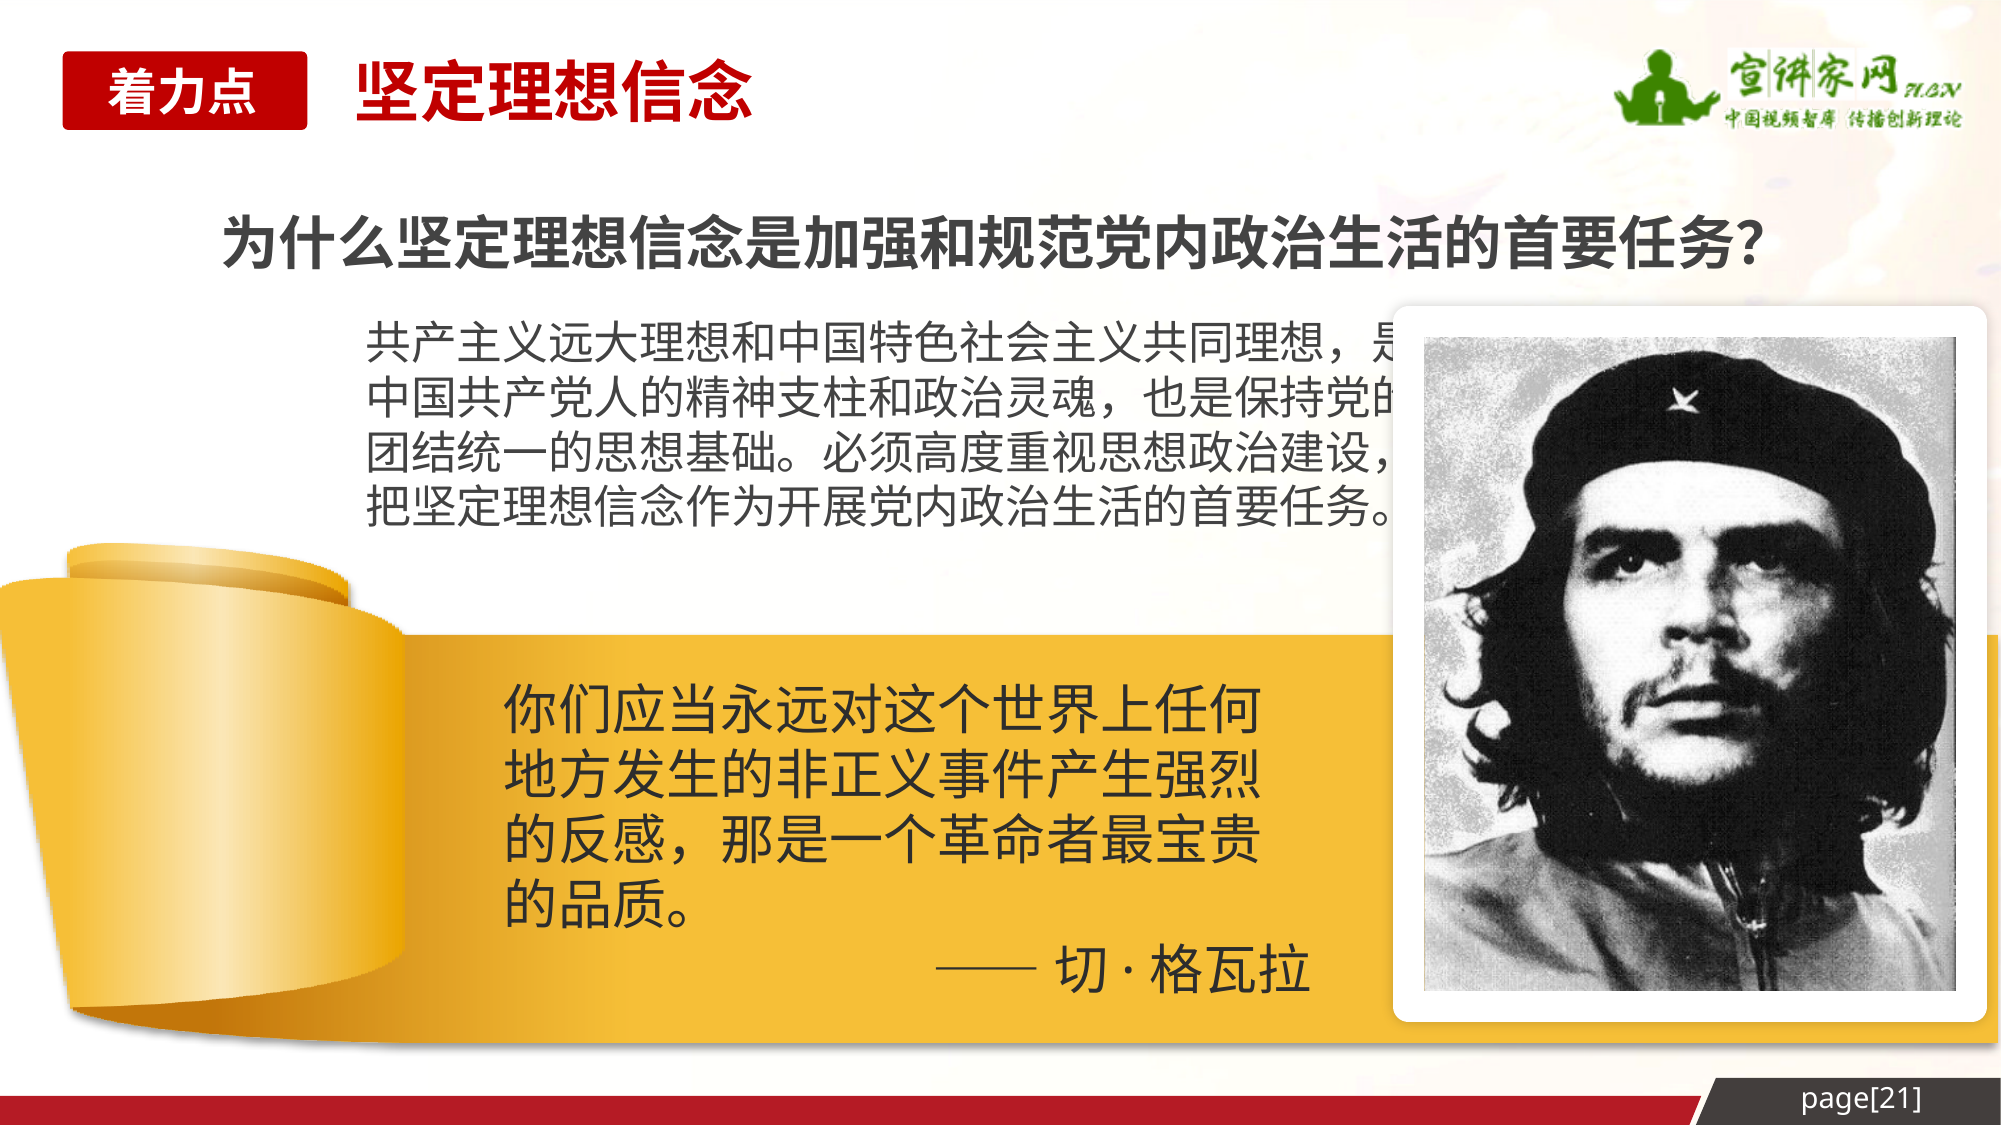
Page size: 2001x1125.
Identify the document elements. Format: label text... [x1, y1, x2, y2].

text_box 为什么坚定理想信念是加强和规范党内政治生活的首要任务？ [206, 198, 1789, 284]
text_box 坚定理想信念 [338, 42, 800, 138]
picture [0, 0, 2001, 1125]
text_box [62, 51, 308, 131]
text_box 共产主义远大理想和中国特色社会主义共同理想，是中国共产党人的精神支柱和政治灵魂，也是保持党的团结统一的思想基础。必须高度重视思想政治建设，把坚定理想信念作为开展党内政治生活的首要任务。 [350, 305, 1395, 541]
